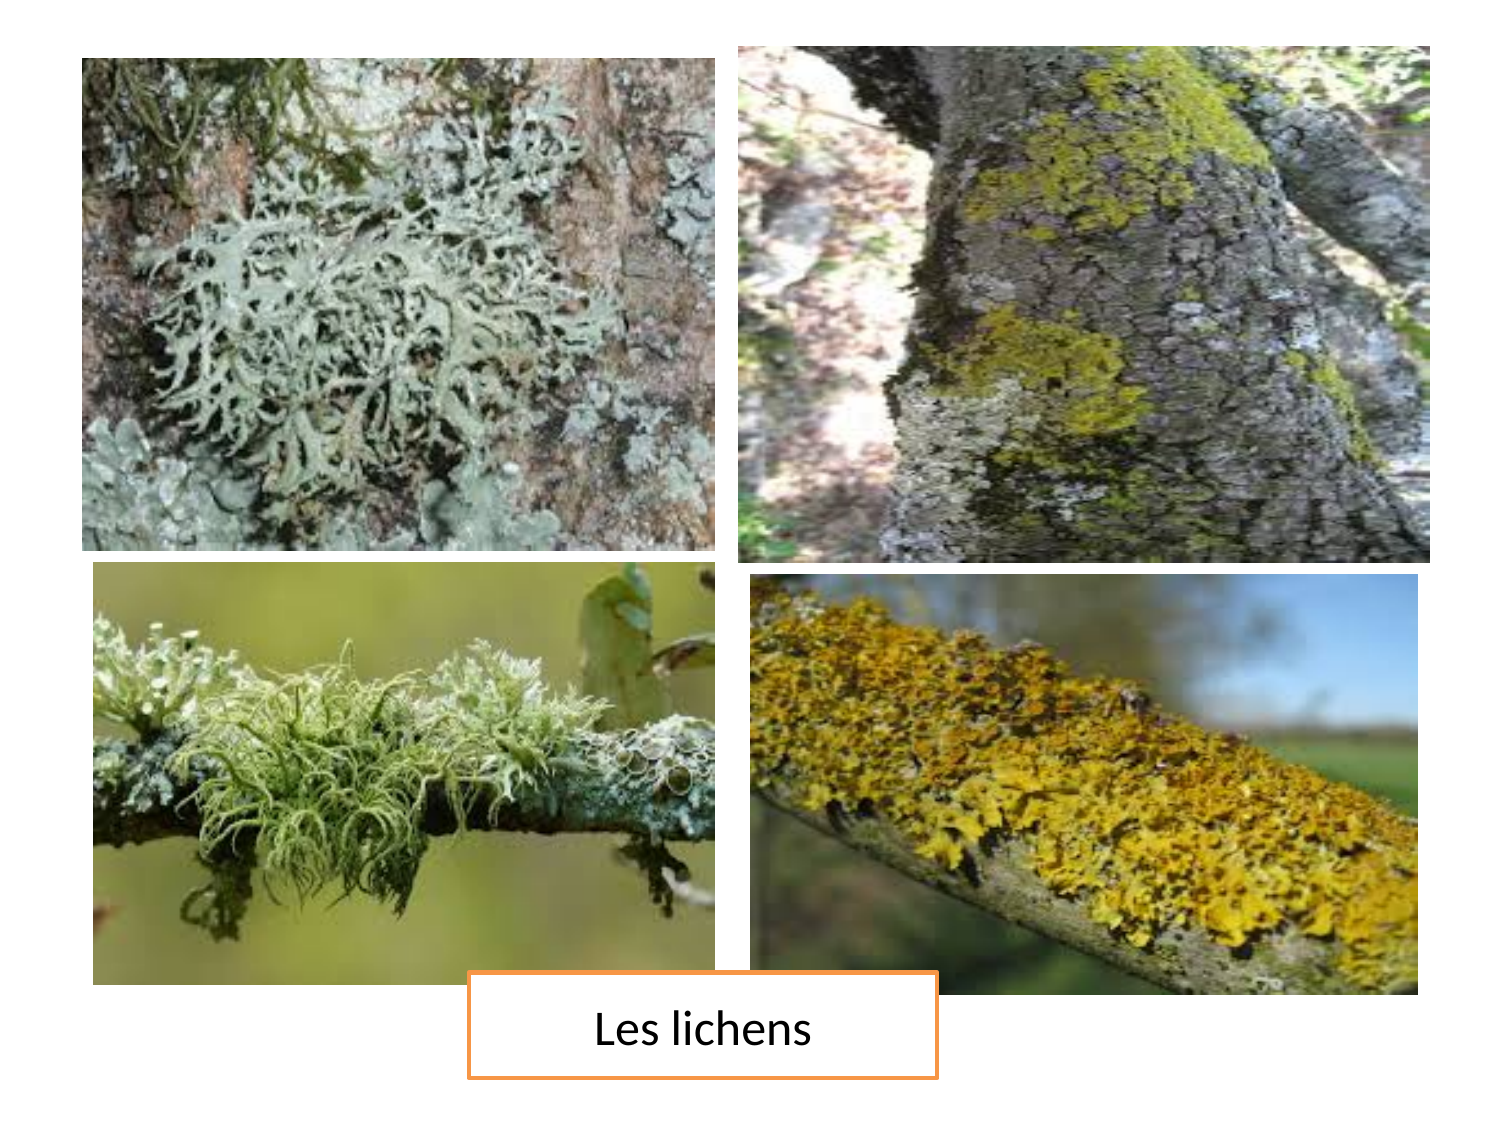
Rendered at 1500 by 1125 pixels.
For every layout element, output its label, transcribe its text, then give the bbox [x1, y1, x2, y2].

picture [93, 562, 716, 985]
picture [737, 46, 1430, 563]
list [749, 573, 1419, 995]
text_box Les lichens [467, 970, 939, 1080]
picture [81, 58, 716, 551]
